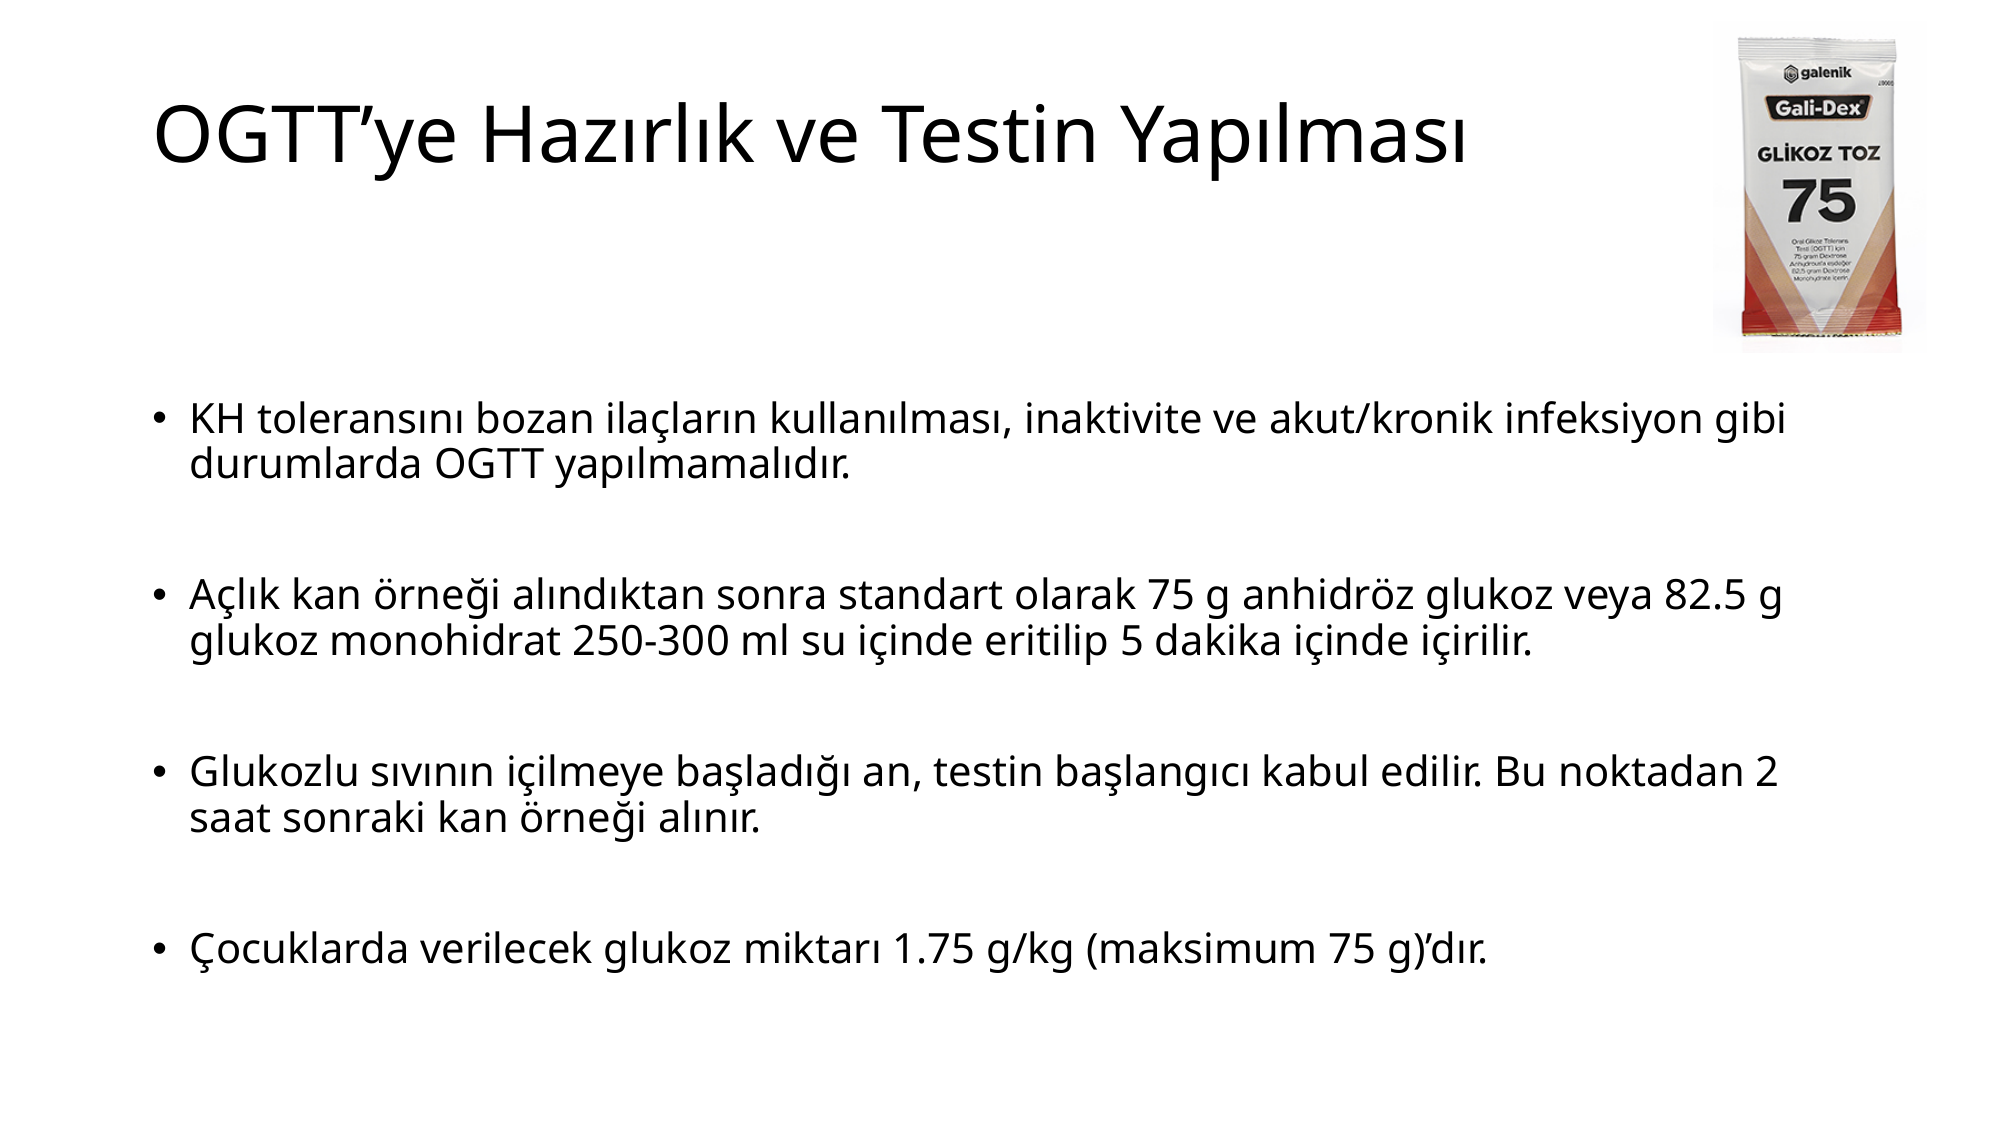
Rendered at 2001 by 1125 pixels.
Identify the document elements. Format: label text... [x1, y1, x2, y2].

title OGTT’ye Hazırlık ve Testin Yapılması [137, 85, 1712, 186]
picture [1712, 21, 1927, 353]
list KH toleransını bozan ilaçların kullanılması, inaktivite ve akut/kronik infeksiyon gibi durumlarda OGTT yapılmamalıdır. Açlık kan örneği alındıktan sonra standart olarak 75 g anhidröz glukoz veya 82.5 g glukoz monohidrat 250-300 ml su içinde eritilip 5 dakika içinde içirilir. Glukozlu sıvının içilmeye başladığı an, testin başlangıcı kabul edilir. Bu noktadan 2 saat sonraki kan örneği alınır. Çocuklarda verilecek glukoz miktarı 1.75 g/kg (maksimum 75 g)’dır. [137, 186, 1863, 1040]
